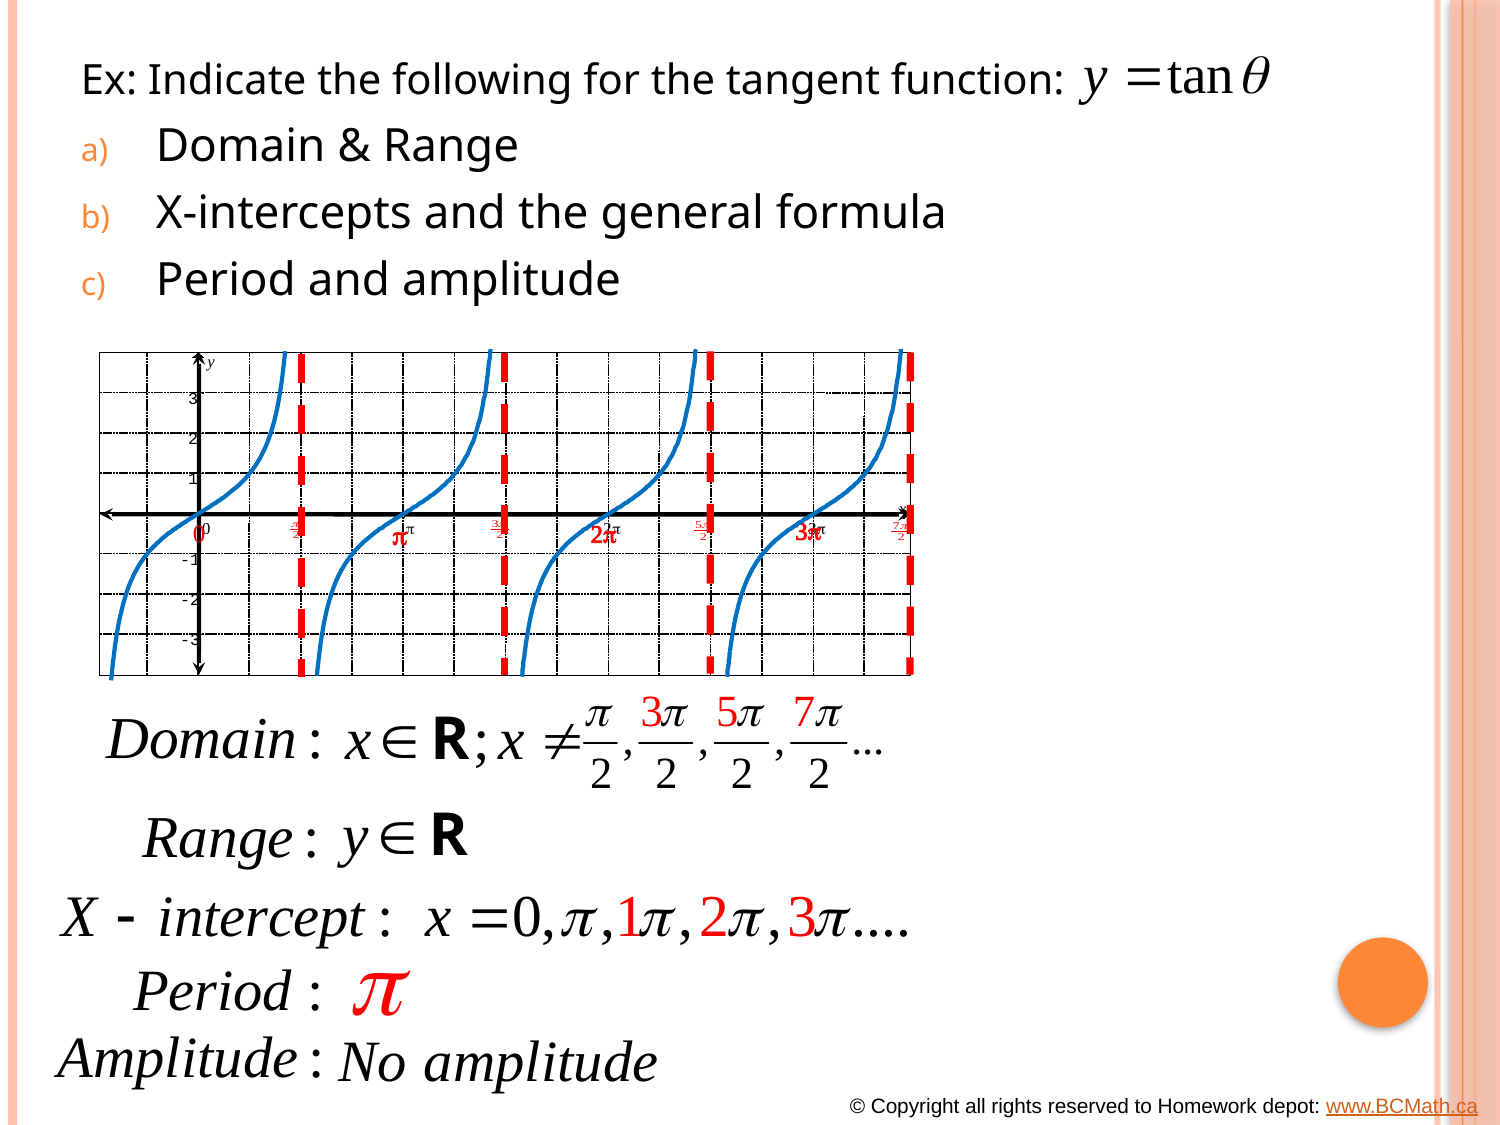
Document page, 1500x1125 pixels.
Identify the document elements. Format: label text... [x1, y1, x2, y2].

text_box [44, 1023, 330, 1101]
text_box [326, 1027, 671, 1105]
list Ex: Indicate the following for the tangent function: Domain & Range X-intercepts and the general formula Period and amplitude [66, 45, 1400, 388]
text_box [47, 885, 401, 960]
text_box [576, 681, 890, 800]
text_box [1070, 46, 1284, 116]
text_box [341, 957, 431, 1024]
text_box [413, 885, 918, 960]
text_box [110, 348, 911, 681]
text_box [95, 707, 330, 773]
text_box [327, 804, 480, 880]
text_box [122, 955, 332, 1022]
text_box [98, 350, 106, 677]
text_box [132, 806, 323, 881]
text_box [333, 708, 570, 783]
text_box © Copyright all rights reserved to Homework depot: www.BCMath.ca [835, 1084, 1499, 1125]
